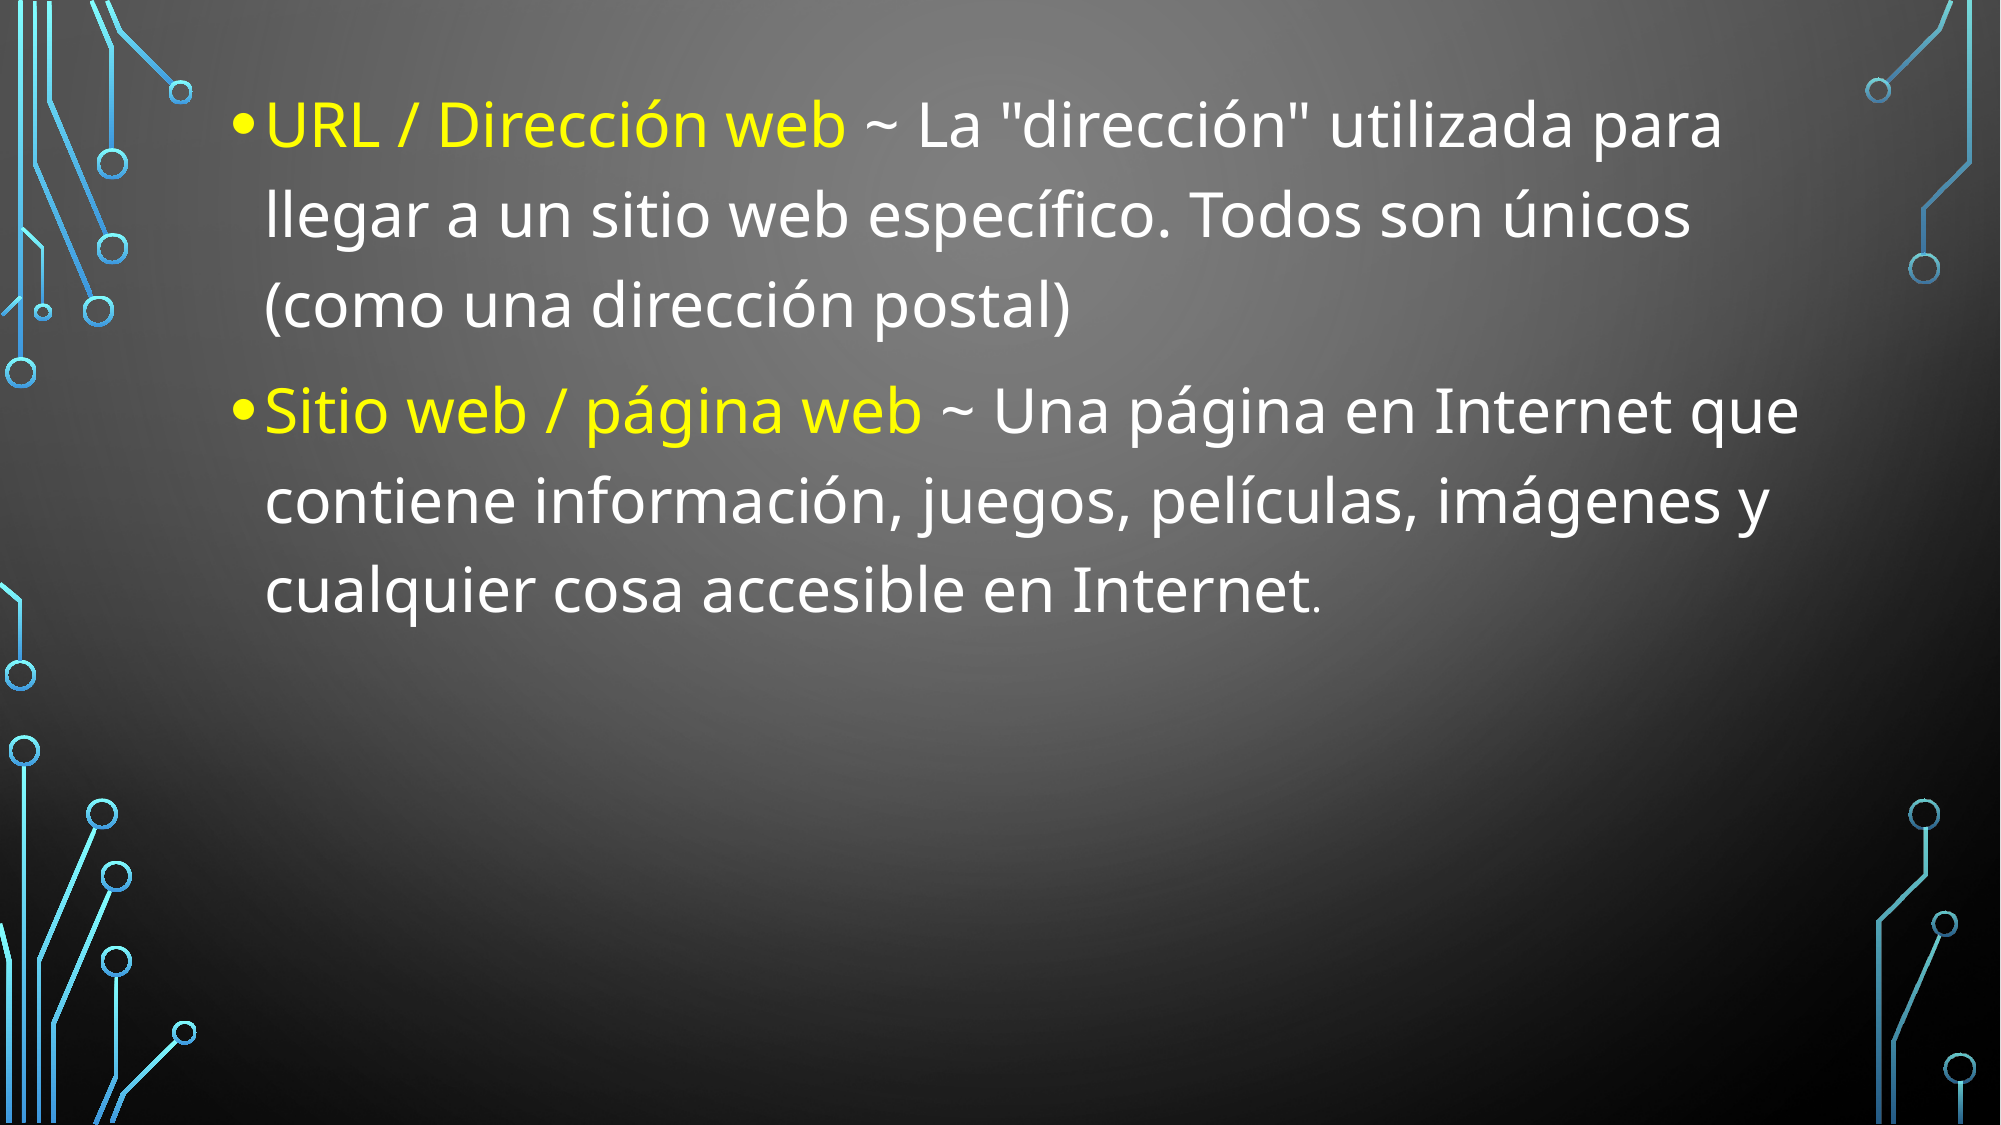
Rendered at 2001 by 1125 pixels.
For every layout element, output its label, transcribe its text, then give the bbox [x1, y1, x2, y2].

list URL / Dirección web ~ La "dirección" utilizada para llegar a un sitio web específico. Todos son únicos (como una dirección postal) Sitio web / página web ~ Una página en Internet que contiene información, juegos, películas, imágenes y cualquier cosa accesible en Internet. [215, 63, 1841, 645]
